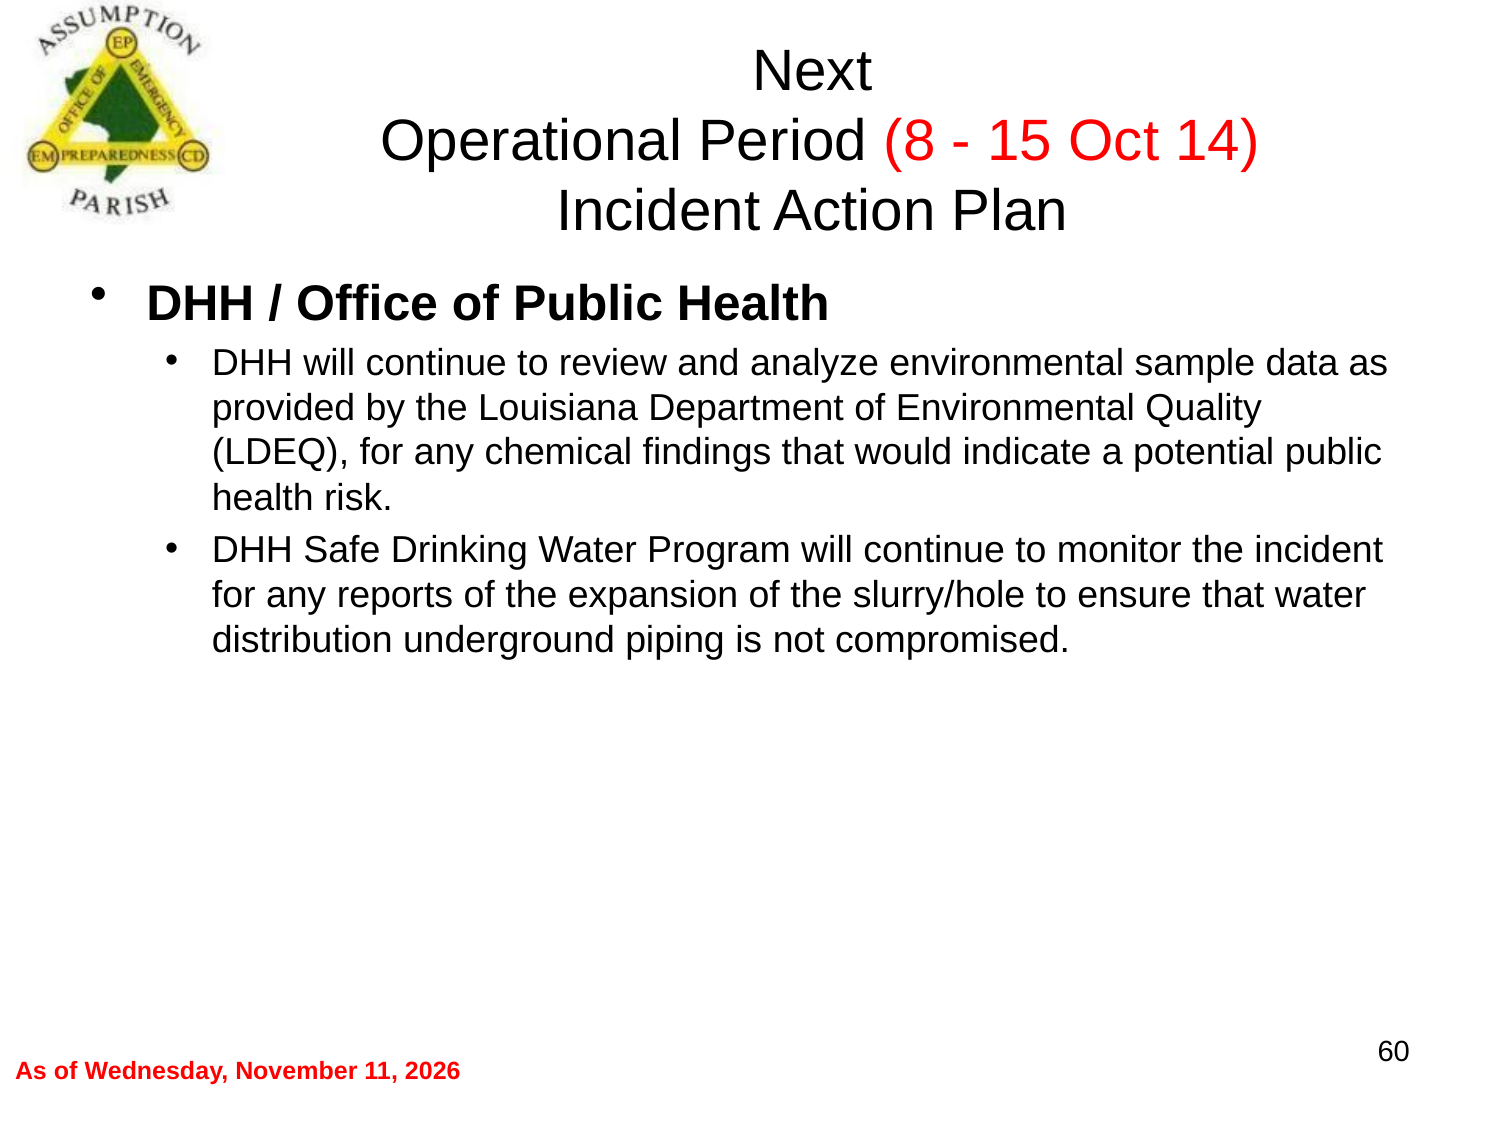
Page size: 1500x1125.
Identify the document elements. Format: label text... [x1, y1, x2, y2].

picture [0, 0, 226, 229]
list DHH / Office of Public Health DHH will continue to review and analyze environmental sample data as provided by the Louisiana Department of Environmental Quality (LDEQ), for any chemical findings that would indicate a potential public health risk. DHH Safe Drinking Water Program will continue to monitor the incident for any reports of the expansion of the slurry/hole to ensure that water distribution underground piping is not compromised. [75, 262, 1425, 975]
title Next Operational Period (8 - 15 Oct 14) Incident Action Plan [137, 24, 1488, 250]
slide_number 60 [1074, 1024, 1426, 1103]
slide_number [0, 1046, 651, 1125]
